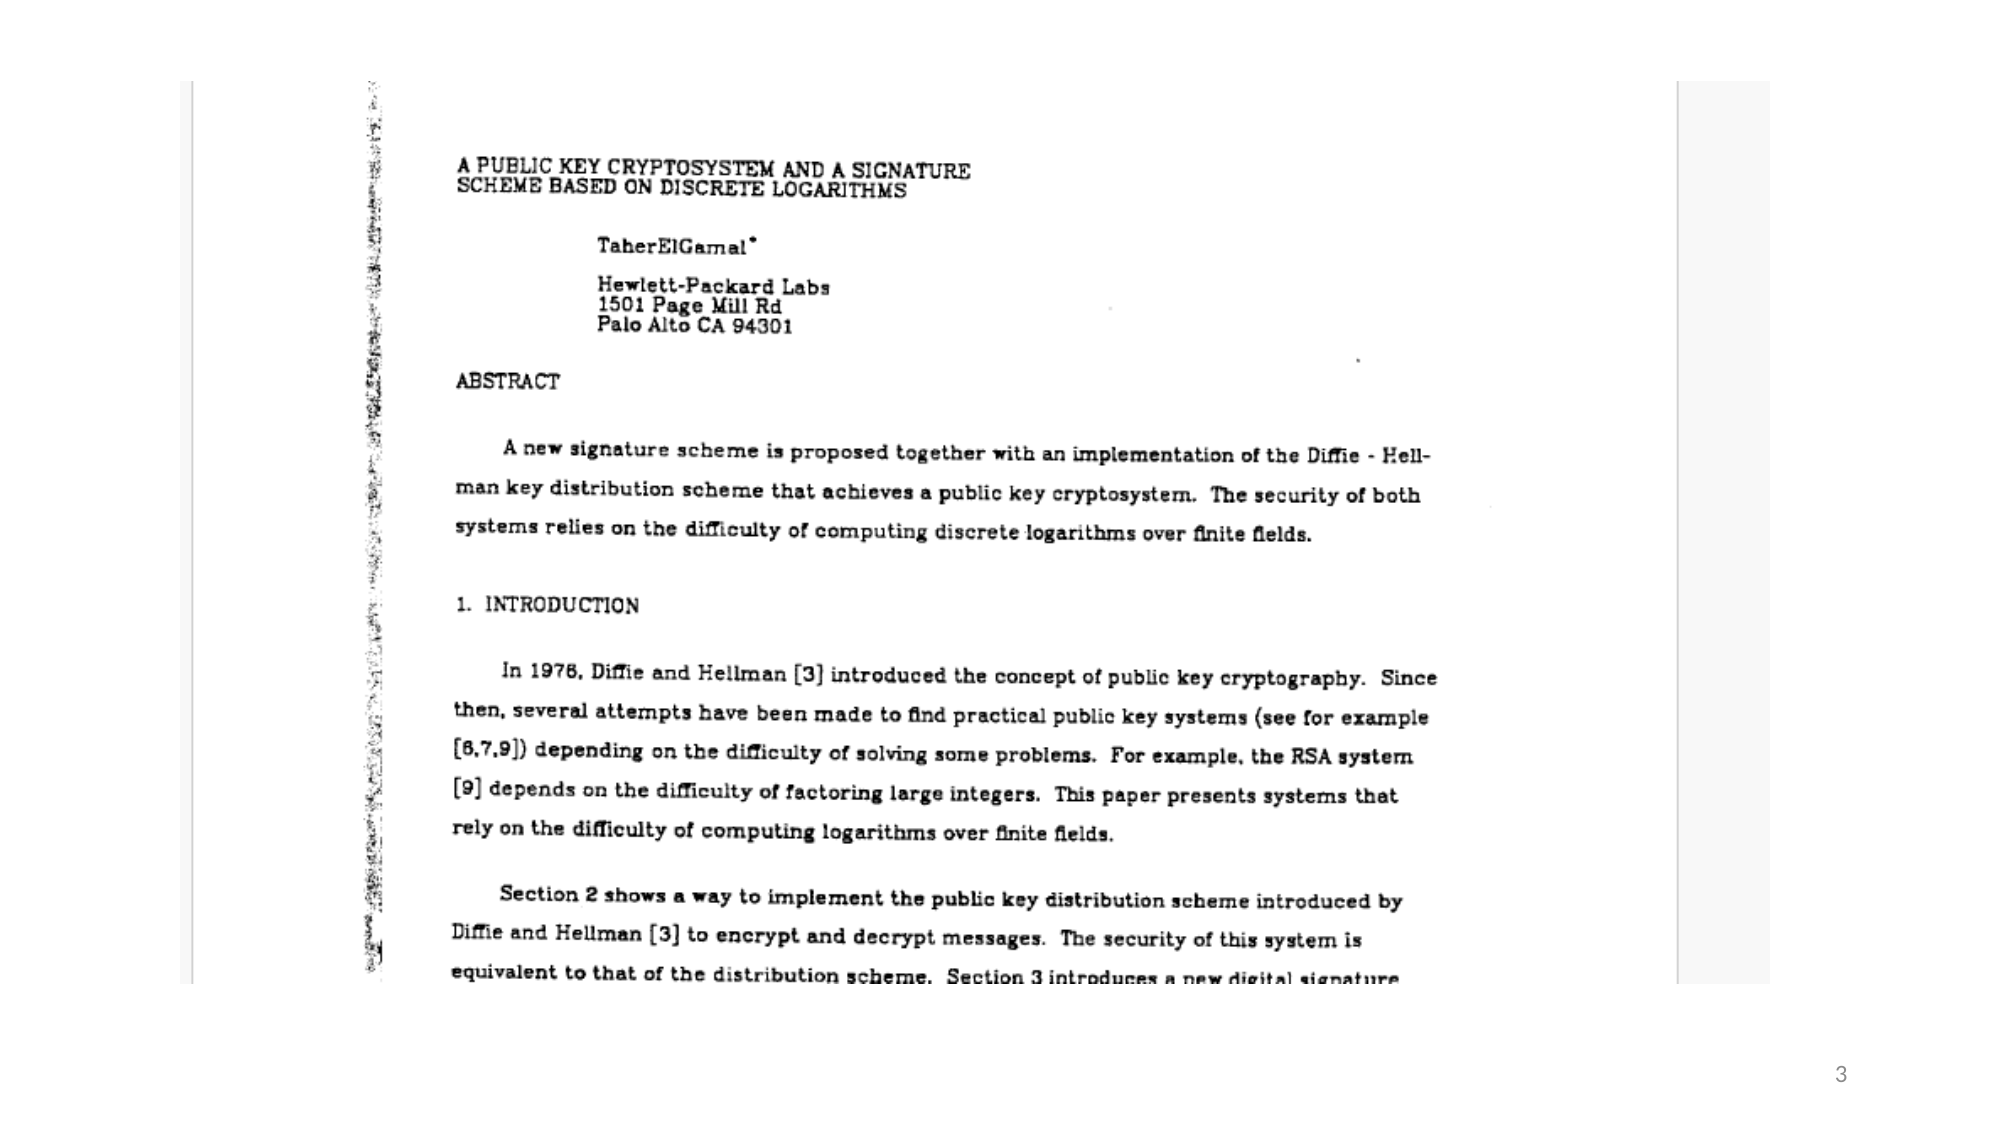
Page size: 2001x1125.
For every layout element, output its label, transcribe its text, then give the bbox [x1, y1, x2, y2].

slide_number 3 [1412, 1042, 1863, 1103]
picture [180, 81, 1770, 984]
